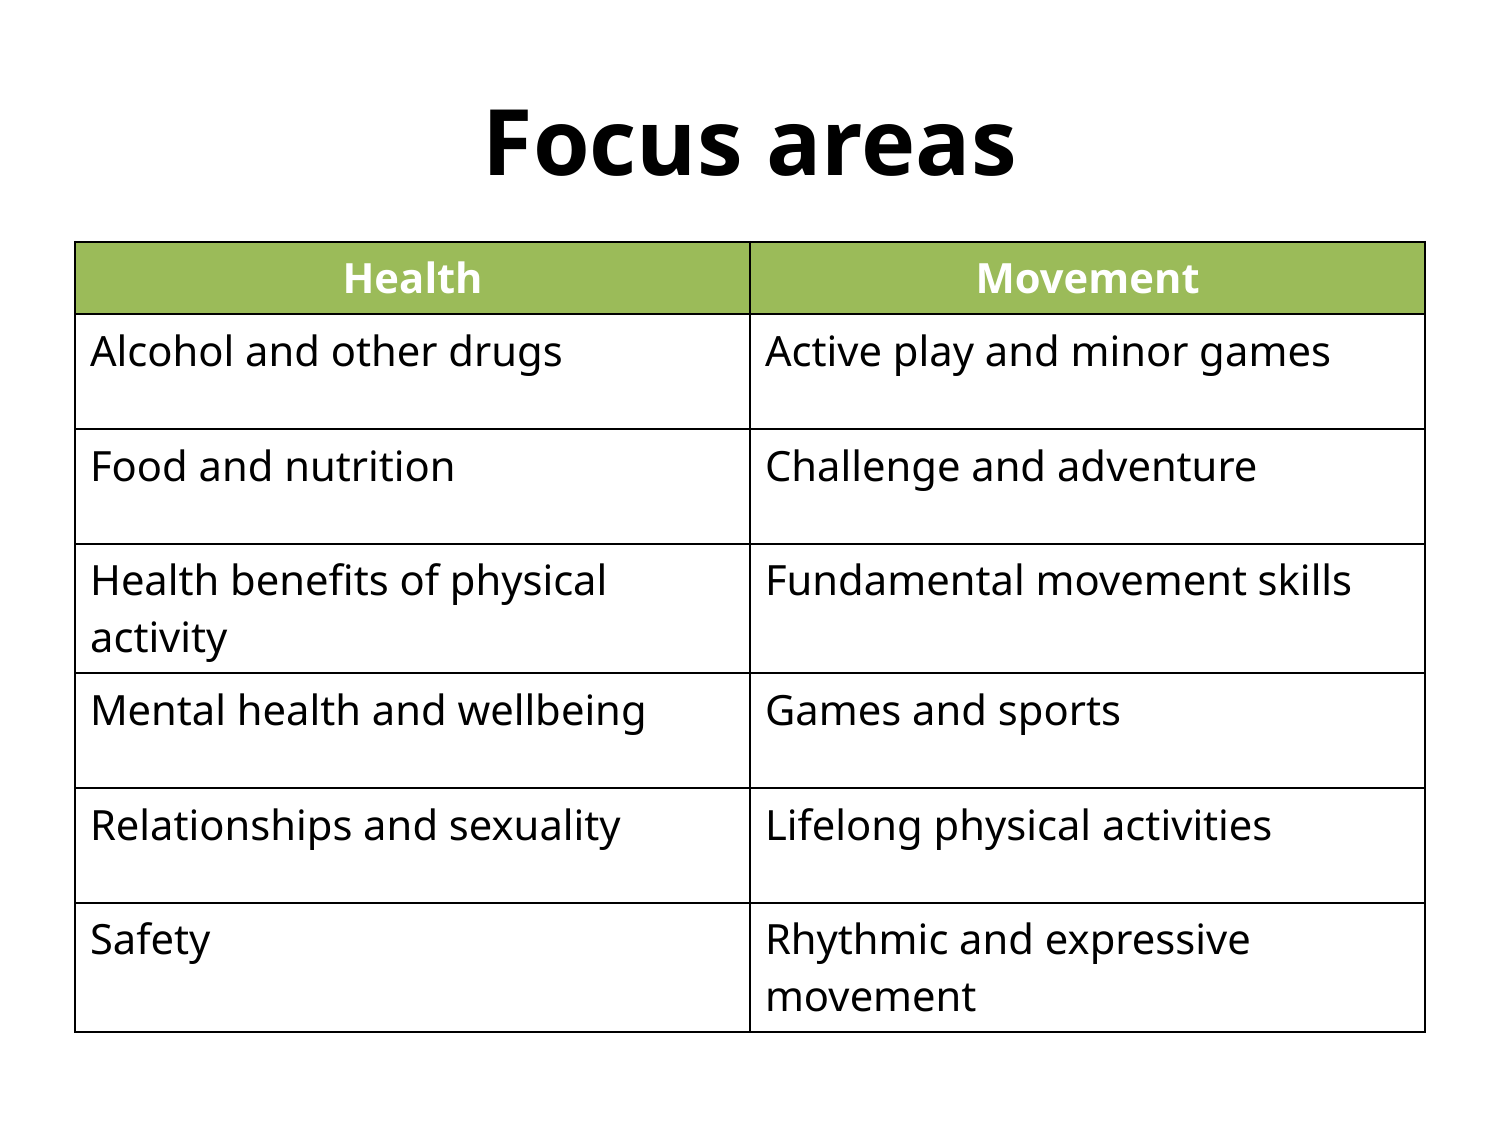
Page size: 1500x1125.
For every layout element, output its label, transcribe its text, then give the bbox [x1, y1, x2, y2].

title Focus areas [75, 45, 1425, 233]
table_cell Health benefits of physical activity [76, 545, 749, 672]
table_cell Games and sports [751, 674, 1424, 787]
table_cell Active play and minor games [751, 315, 1424, 428]
table_header Movement [751, 243, 1424, 313]
table_cell Food and nutrition [76, 430, 749, 543]
table_cell Mental health and wellbeing [76, 674, 749, 787]
table_cell Safety [76, 904, 749, 1031]
table_cell Rhythmic and expressive movement [751, 904, 1424, 1031]
table_cell Lifelong physical activities [751, 789, 1424, 902]
table_cell Relationships and sexuality [76, 789, 749, 902]
table_header Health [76, 243, 749, 313]
table_cell Alcohol and other drugs [76, 315, 749, 428]
table_cell Challenge and adventure [751, 430, 1424, 543]
table_cell Fundamental movement skills [751, 545, 1424, 672]
